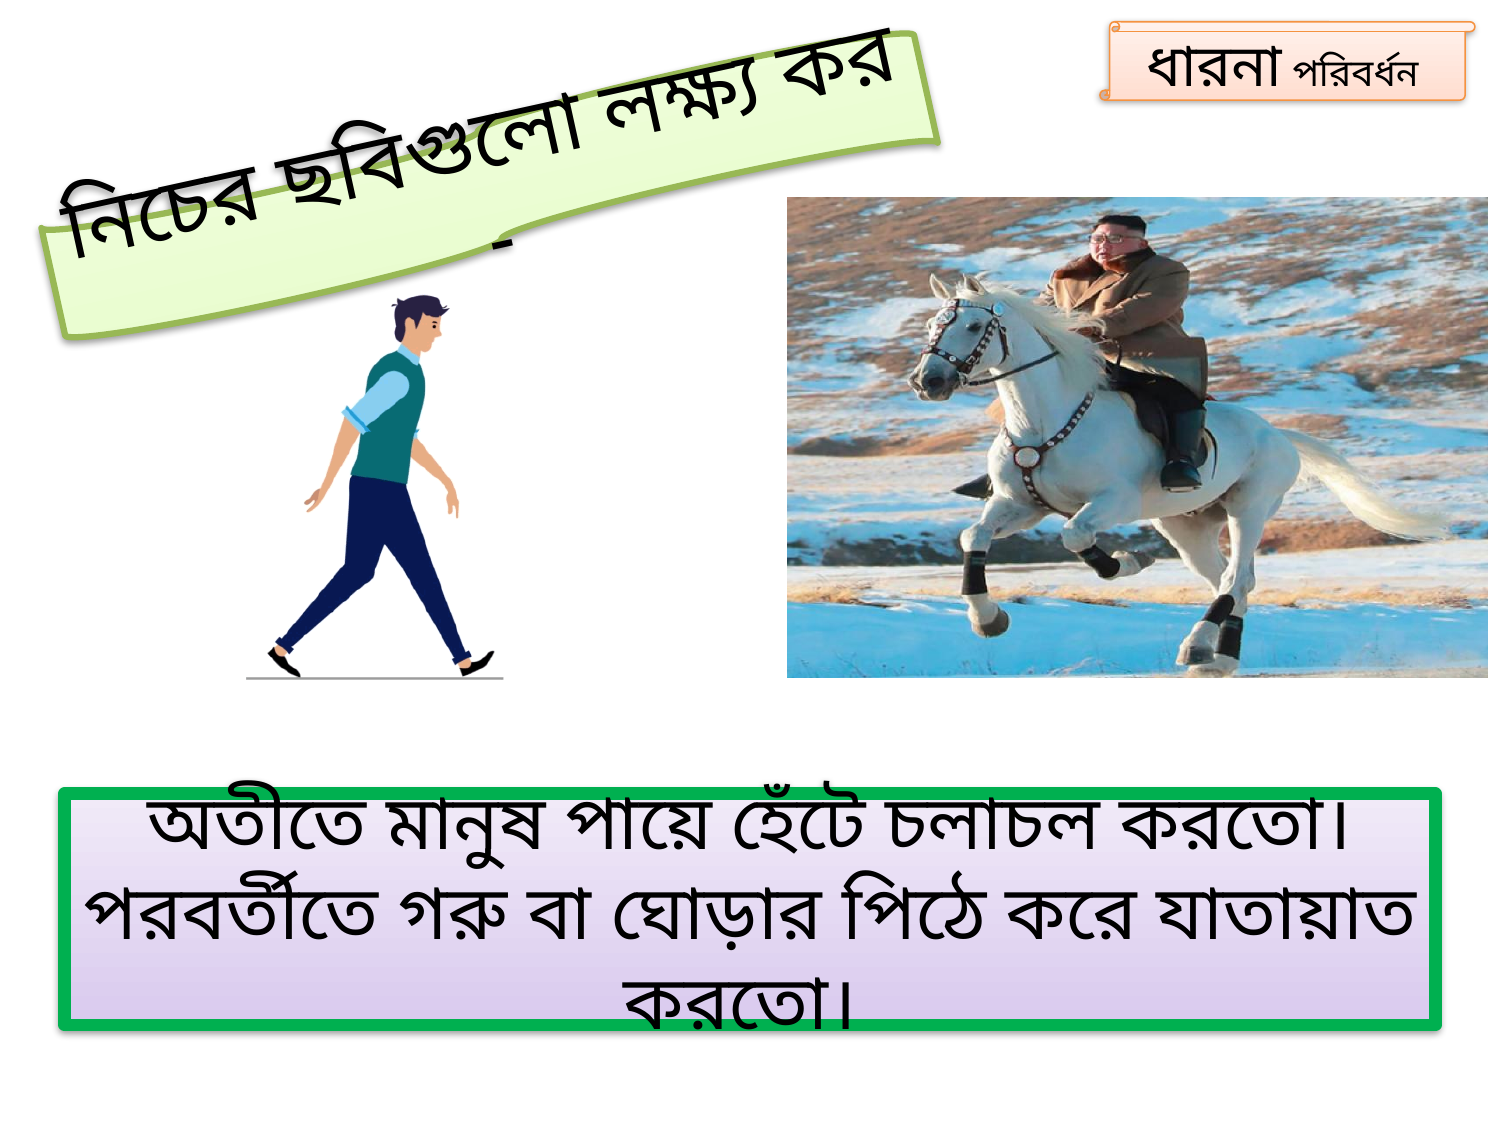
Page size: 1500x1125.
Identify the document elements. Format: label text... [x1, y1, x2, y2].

picture [787, 196, 1488, 678]
text_box অতীতে মানুষ পায়ে হেঁটে চলাচল করতো।পরবর্তীতে গরু বা ঘোড়ার পিঠে করে যাতায়াত করতো। [64, 793, 1436, 1026]
picture [12, 185, 763, 736]
text_box ধারনা পরিবর্ধন [1099, 20, 1476, 101]
text_box নিচের ছবিগুলো লক্ষ্য কর - [299, 32, 939, 184]
